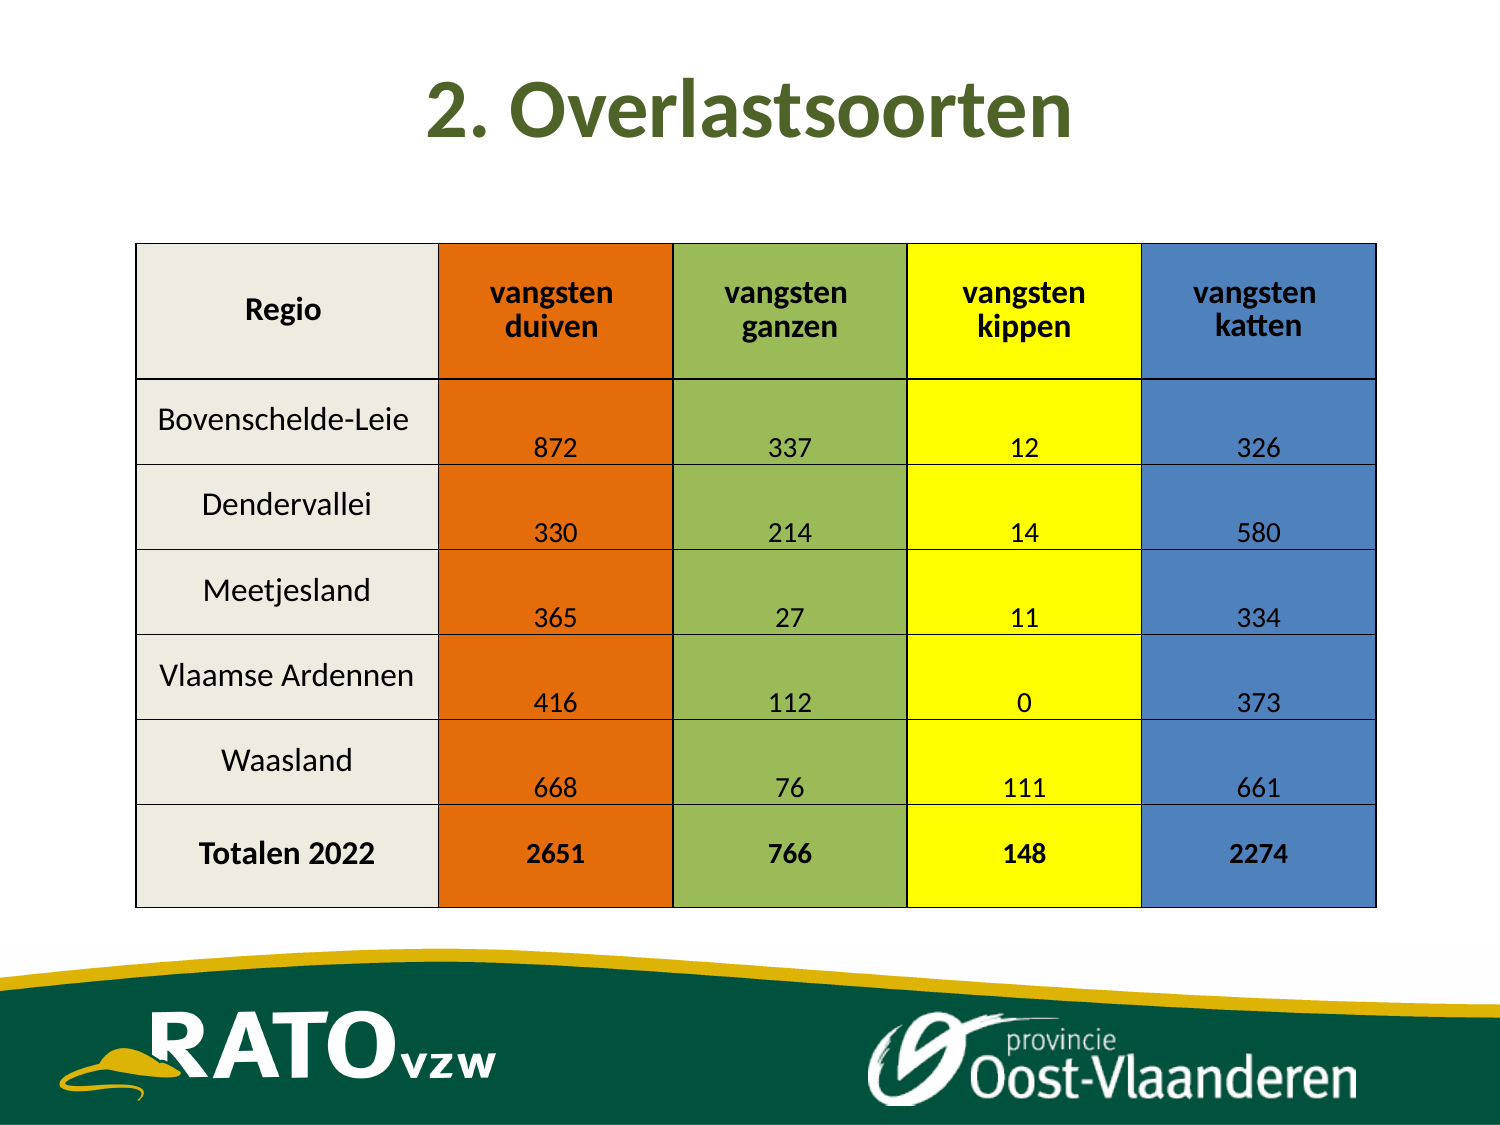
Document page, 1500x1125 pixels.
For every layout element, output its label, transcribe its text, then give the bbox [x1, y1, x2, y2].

table_cell 11 [908, 550, 1141, 634]
table_cell 148 [908, 805, 1141, 907]
table_cell 330 [439, 465, 672, 549]
table_cell 12 [908, 380, 1141, 464]
table_header vangsten kippen [908, 244, 1141, 378]
table_header vangsten duiven [439, 244, 672, 378]
table_header Regio [137, 244, 438, 378]
table_cell 416 [439, 635, 672, 719]
table_header vangsten katten [1142, 244, 1375, 378]
table_cell 111 [908, 720, 1141, 804]
picture [0, 943, 1500, 1125]
table_cell 337 [674, 380, 906, 464]
table_cell 214 [674, 465, 906, 549]
table_cell 334 [1142, 550, 1375, 634]
table_header vangsten ganzen [674, 244, 906, 378]
table_cell 373 [1142, 635, 1375, 719]
table_cell 14 [908, 465, 1141, 549]
table_cell 668 [439, 720, 672, 804]
table_cell 766 [674, 805, 906, 907]
title 2. Overlastsoorten [75, 45, 1425, 233]
table_cell 76 [674, 720, 906, 804]
table_cell Vlaamse Ardennen [137, 635, 438, 719]
table_cell 326 [1142, 380, 1375, 464]
table_cell Meetjesland [137, 550, 438, 634]
table_cell 112 [674, 635, 906, 719]
table_cell 365 [439, 550, 672, 634]
table_cell 580 [1142, 465, 1375, 549]
table_cell Totalen 2022 [137, 805, 438, 907]
table_cell 2651 [439, 805, 672, 907]
table_cell Waasland [137, 720, 438, 804]
table_cell 2274 [1142, 805, 1375, 907]
table_cell 661 [1142, 720, 1375, 804]
table_cell Bovenschelde-Leie [137, 380, 438, 464]
table_cell 872 [439, 380, 672, 464]
table_cell 0 [908, 635, 1141, 719]
table_cell 27 [674, 550, 906, 634]
table_cell Dendervallei [137, 465, 438, 549]
